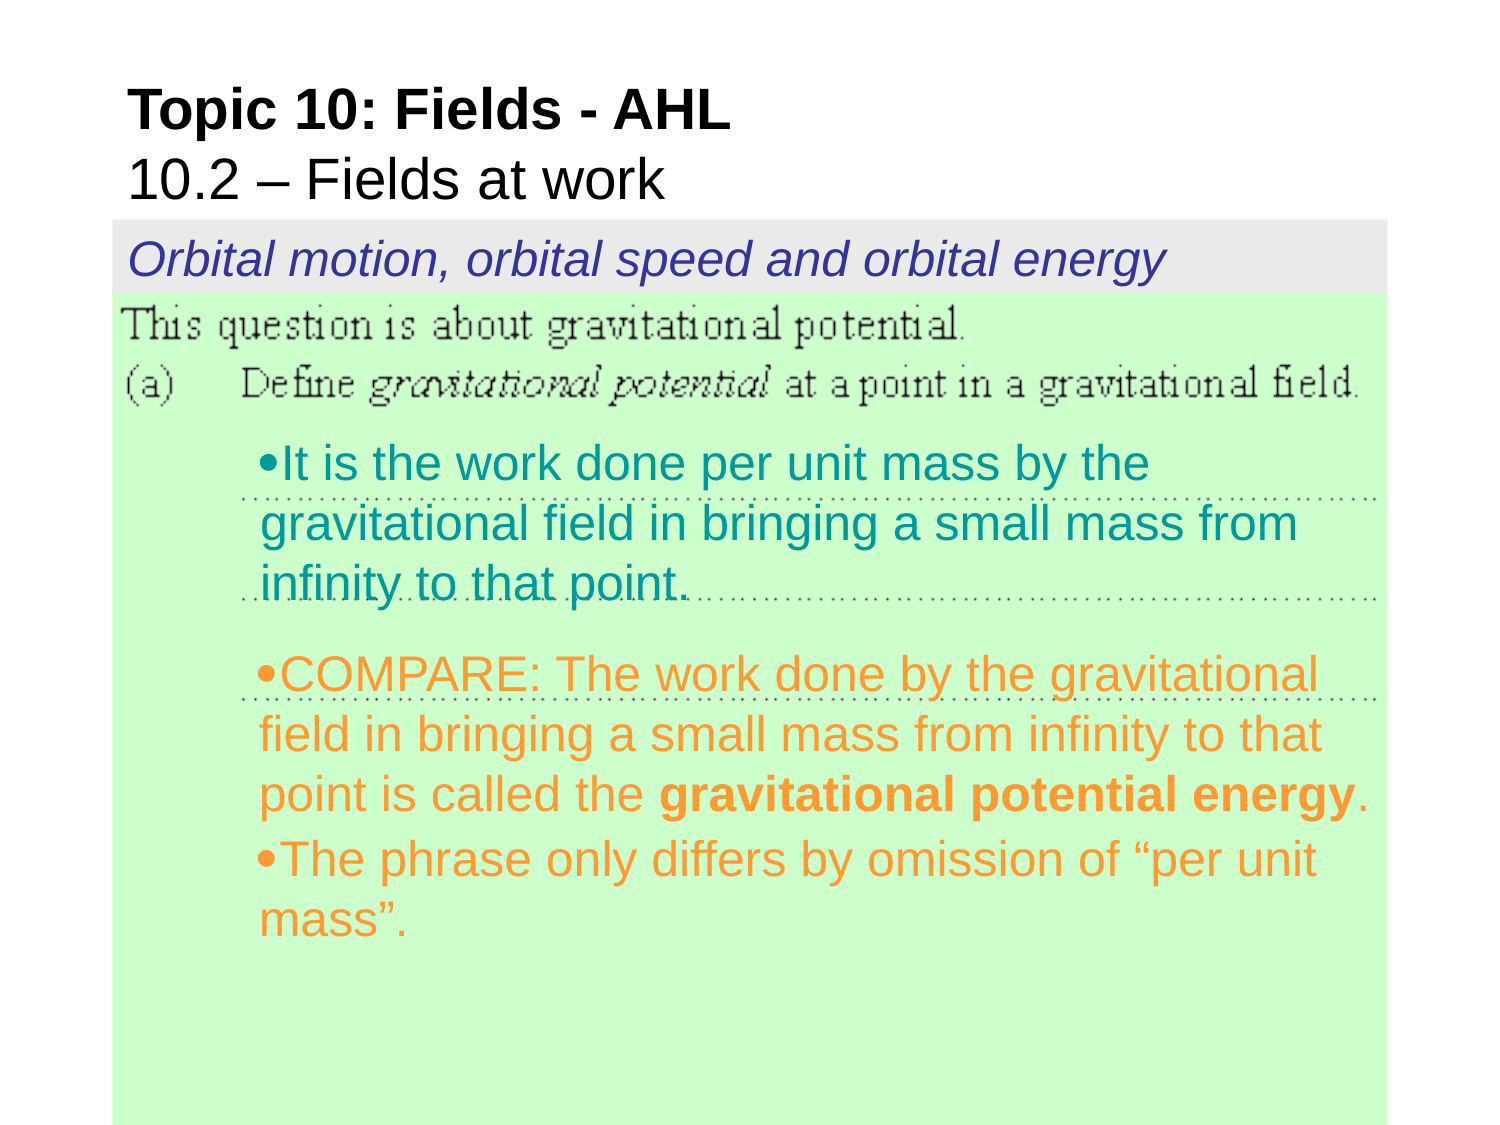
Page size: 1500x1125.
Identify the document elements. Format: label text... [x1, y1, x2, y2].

text_box The phrase only differs by omission of “per unit mass”. [244, 818, 1418, 954]
text_box Topic 10: Fields - AHL 10.2 – Fields at work [112, 67, 1388, 215]
picture [112, 302, 1383, 711]
text_box [112, 364, 1388, 1125]
text_box [112, 294, 1388, 634]
text_box Orbital motion, orbital speed and orbital energy [112, 219, 1388, 294]
text_box COMPARE: The work done by the gravitational field in bringing a small mass from infinity to that point is called the gravitational potential energy. [244, 634, 1418, 818]
